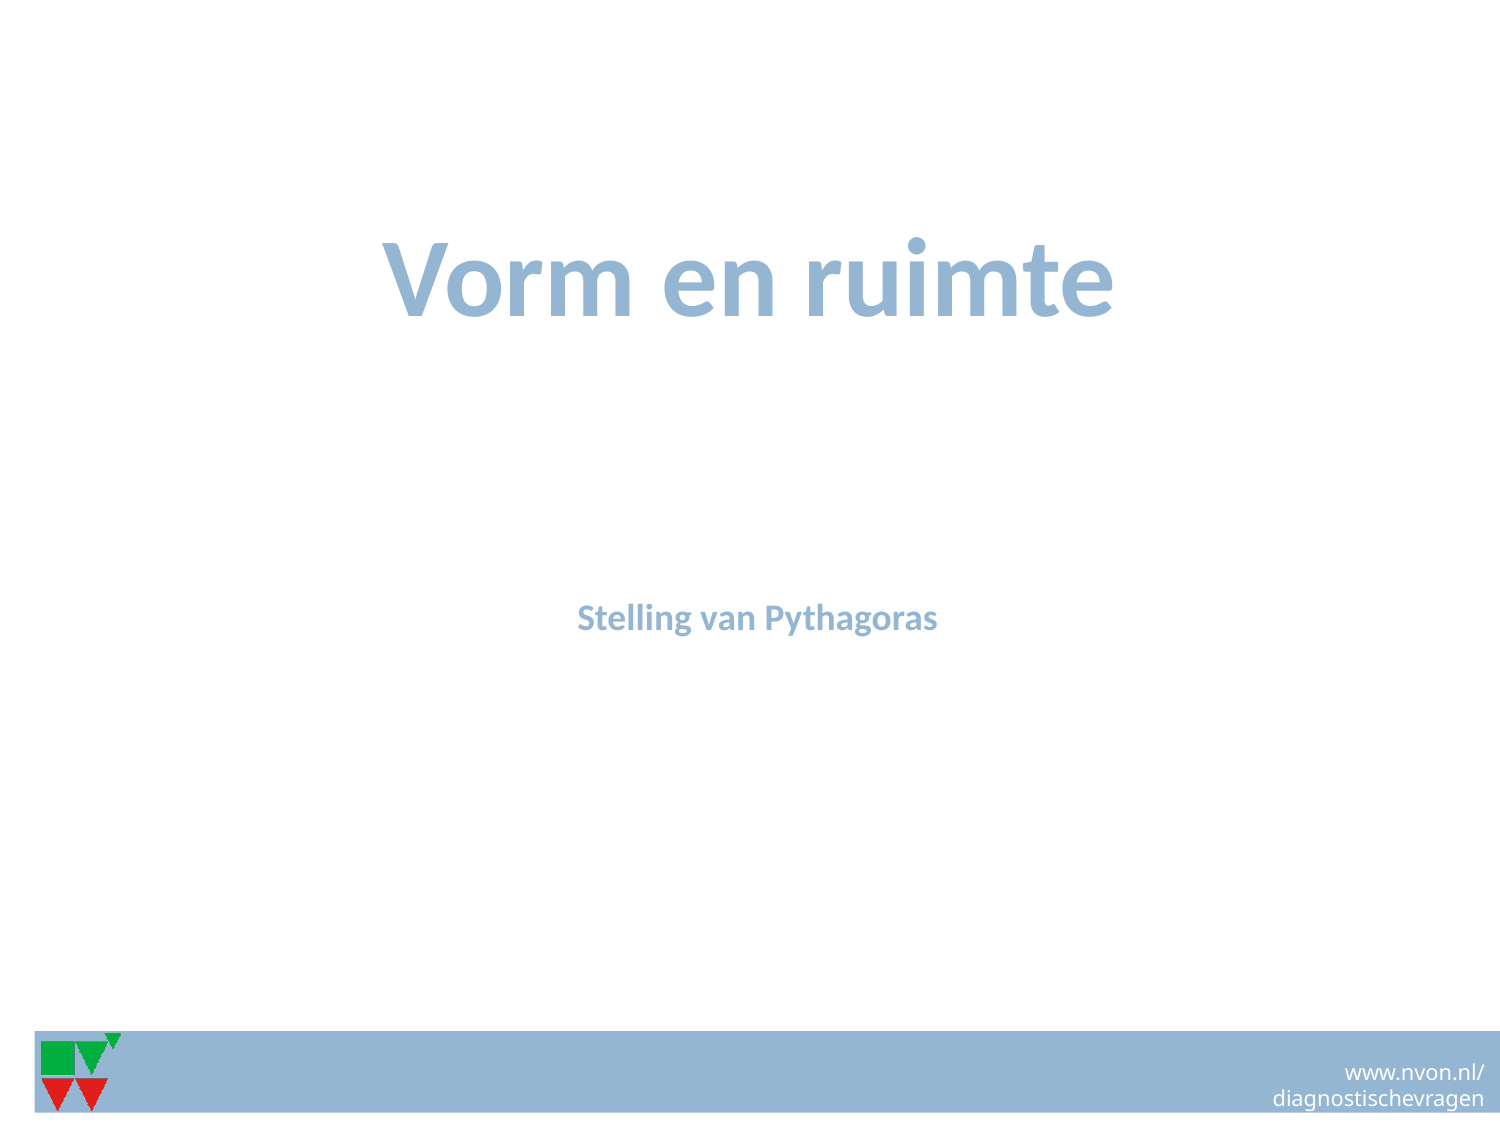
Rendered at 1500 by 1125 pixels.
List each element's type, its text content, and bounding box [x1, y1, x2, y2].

text_box [126, 1031, 1500, 1113]
text_box www.nvon.nl/diagnostischevragen [1119, 1051, 1500, 1119]
picture [34, 1026, 123, 1113]
title Vorm en ruimte [187, 79, 1313, 563]
subtitle Stelling van Pythagoras [187, 590, 1313, 863]
